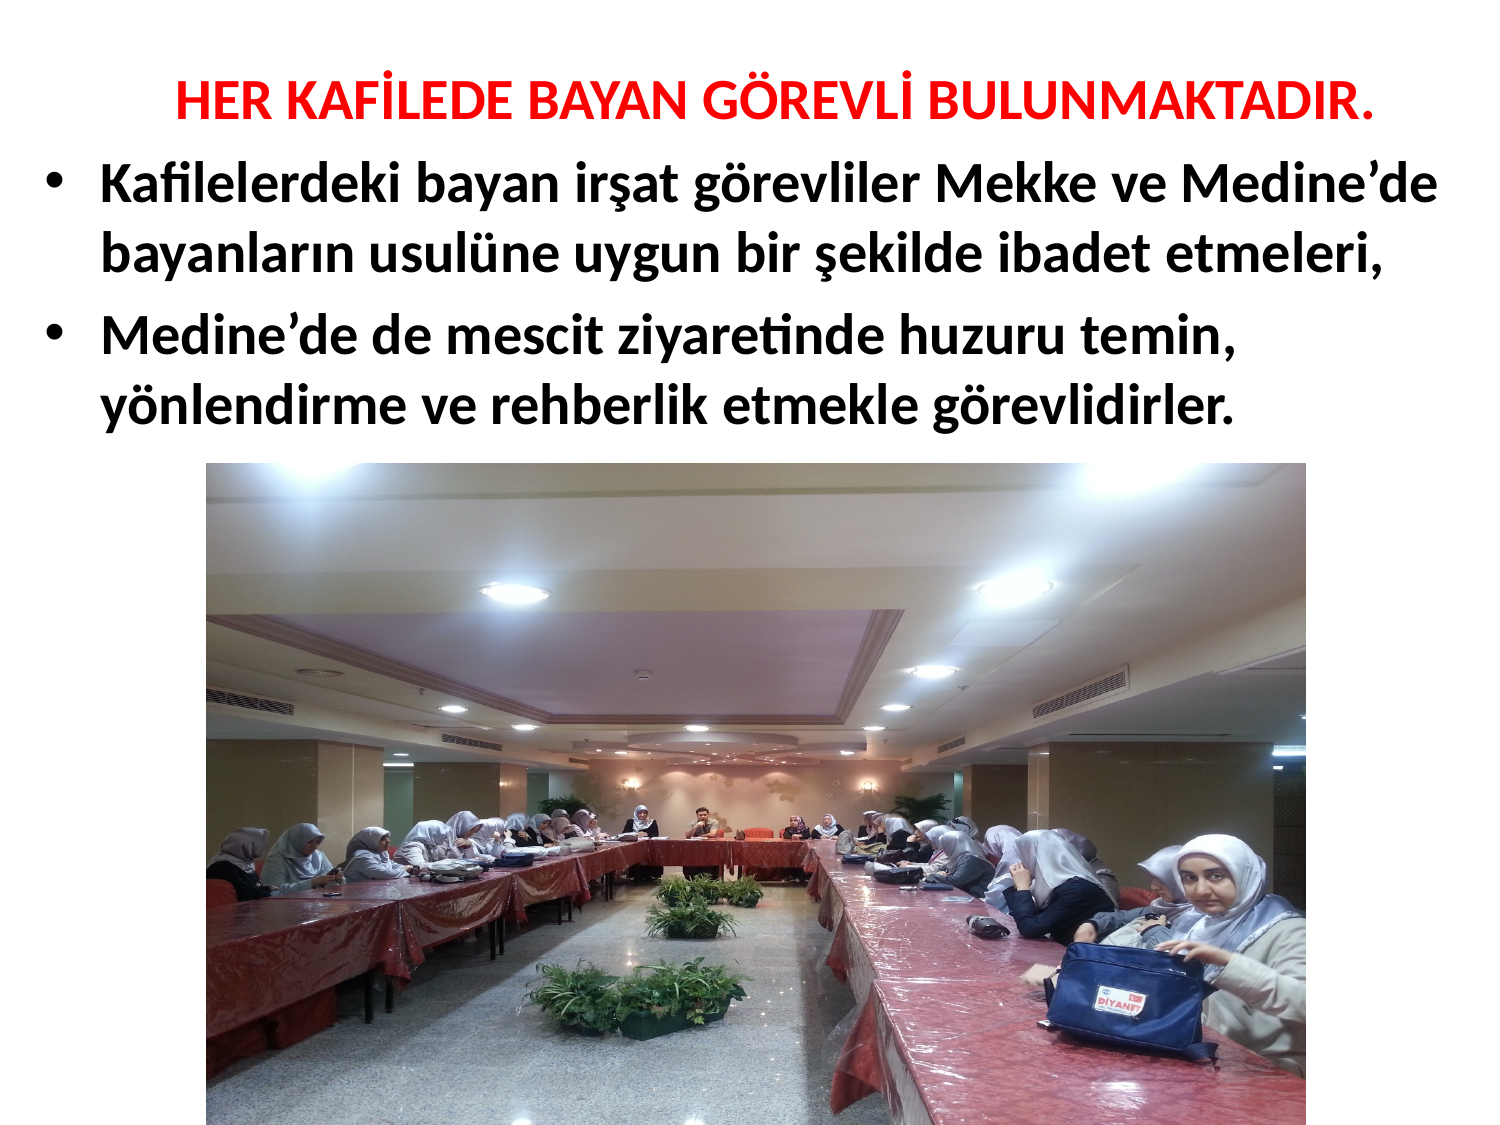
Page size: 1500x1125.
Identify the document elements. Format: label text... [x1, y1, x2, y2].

list Kafilelerdeki bayan irşat görevliler Mekke ve Medine’de bayanların usulüne uygun bir şekilde ibadet etmeleri, Medine’de de mescit ziyaretinde huzuru temin, yönlendirme ve rehberlik etmekle görevlidirler. [29, 137, 1470, 492]
title HER KAFİLEDE BAYAN GÖREVLİ BULUNMAKTADIR. [93, 30, 1459, 137]
picture [206, 463, 1306, 1125]
